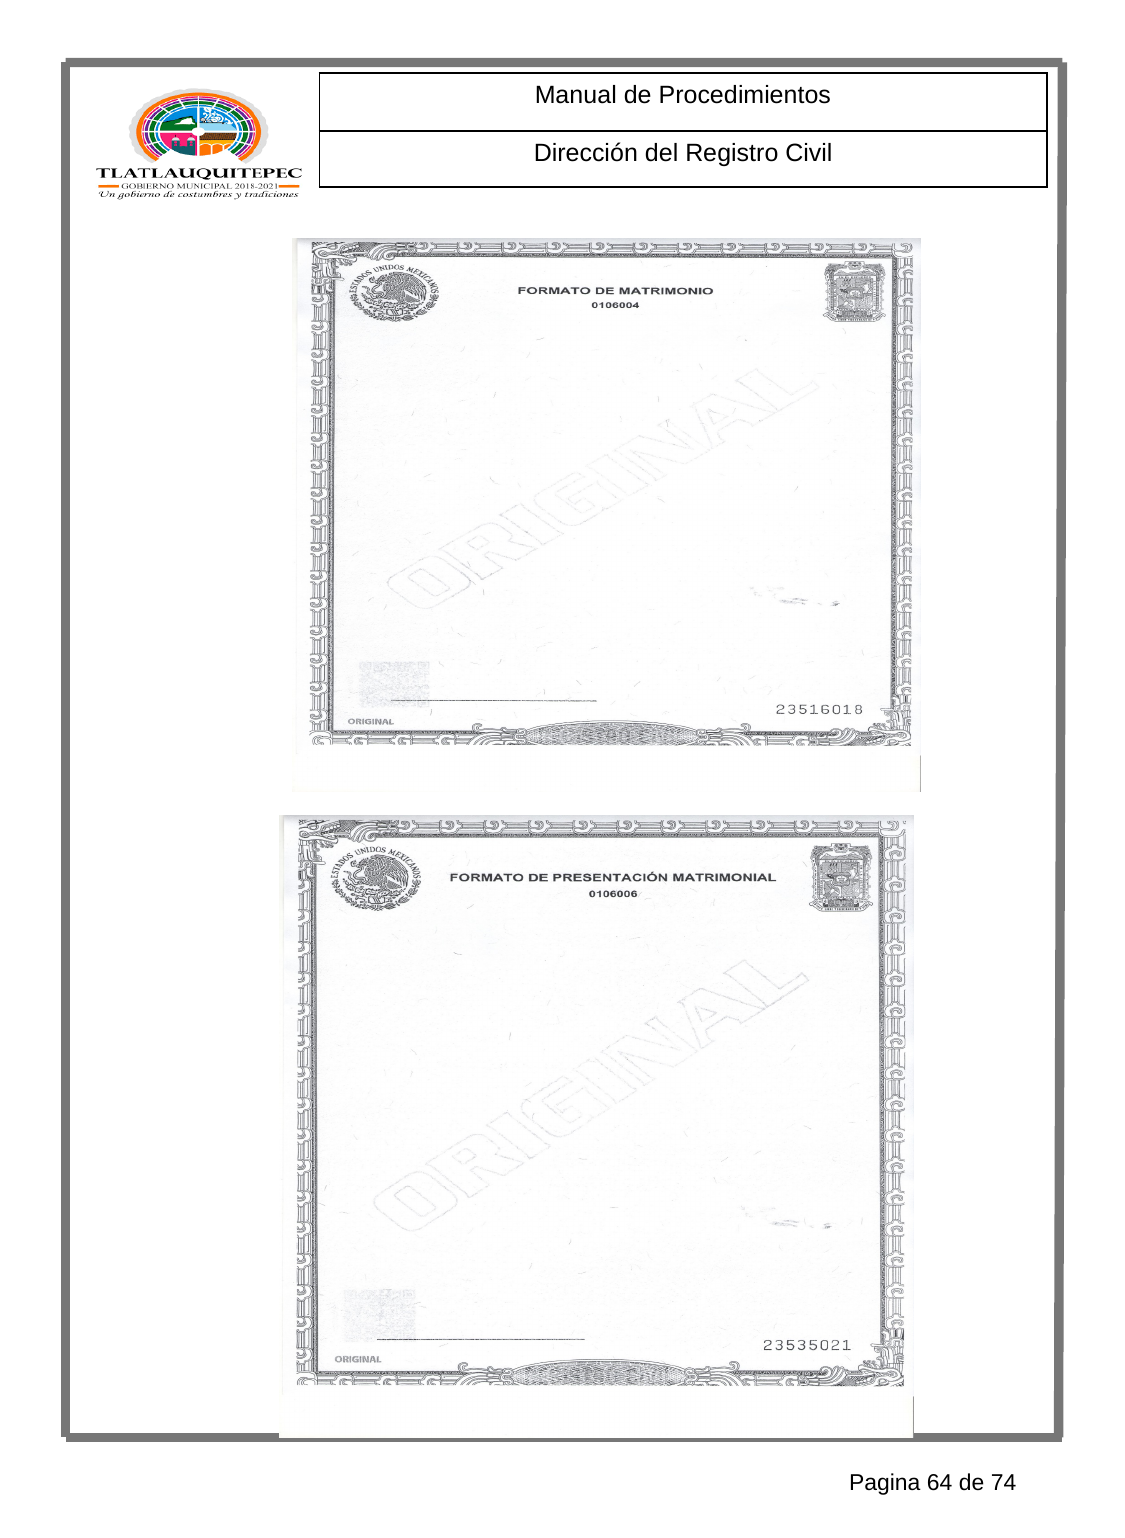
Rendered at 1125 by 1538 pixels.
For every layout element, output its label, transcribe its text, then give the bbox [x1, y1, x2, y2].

picture [292, 238, 921, 792]
table_header Manual de Procedimientos [320, 74, 1046, 130]
picture [88, 74, 309, 214]
table_header Pagina 64 de 74 [835, 1463, 1064, 1520]
table_cell Dirección del Registro Civil [320, 132, 1046, 186]
picture [279, 815, 915, 1438]
